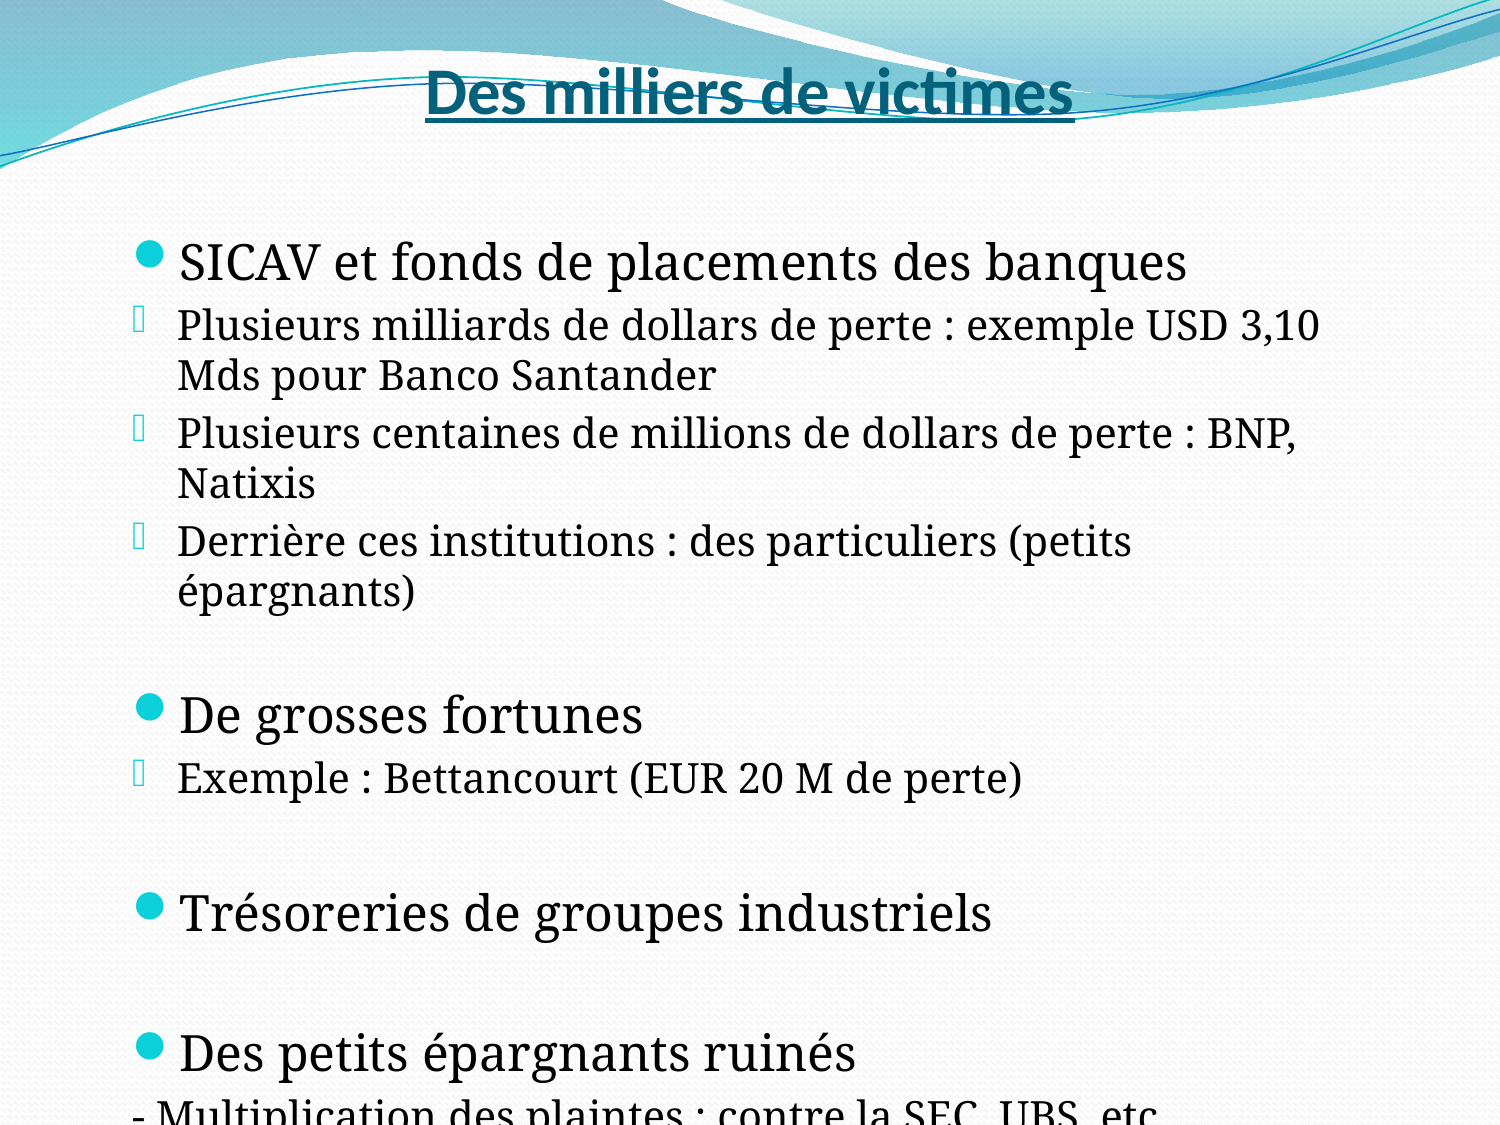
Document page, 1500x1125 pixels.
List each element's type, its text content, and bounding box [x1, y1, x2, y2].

list SICAV et fonds de placements des banques Plusieurs milliards de dollars de perte : exemple USD 3,10 Mds pour Banco Santander Plusieurs centaines de millions de dollars de perte : BNP, Natixis Derrière ces institutions : des particuliers (petits épargnants) De grosses fortunes Exemple : Bettancourt (EUR 20 M de perte) Trésoreries de groupes industriels Des petits épargnants ruinés - Multiplication des plaintes : contre la SEC, UBS, etc. [116, 222, 1395, 1125]
title Des milliers de victimes [0, 0, 1500, 188]
